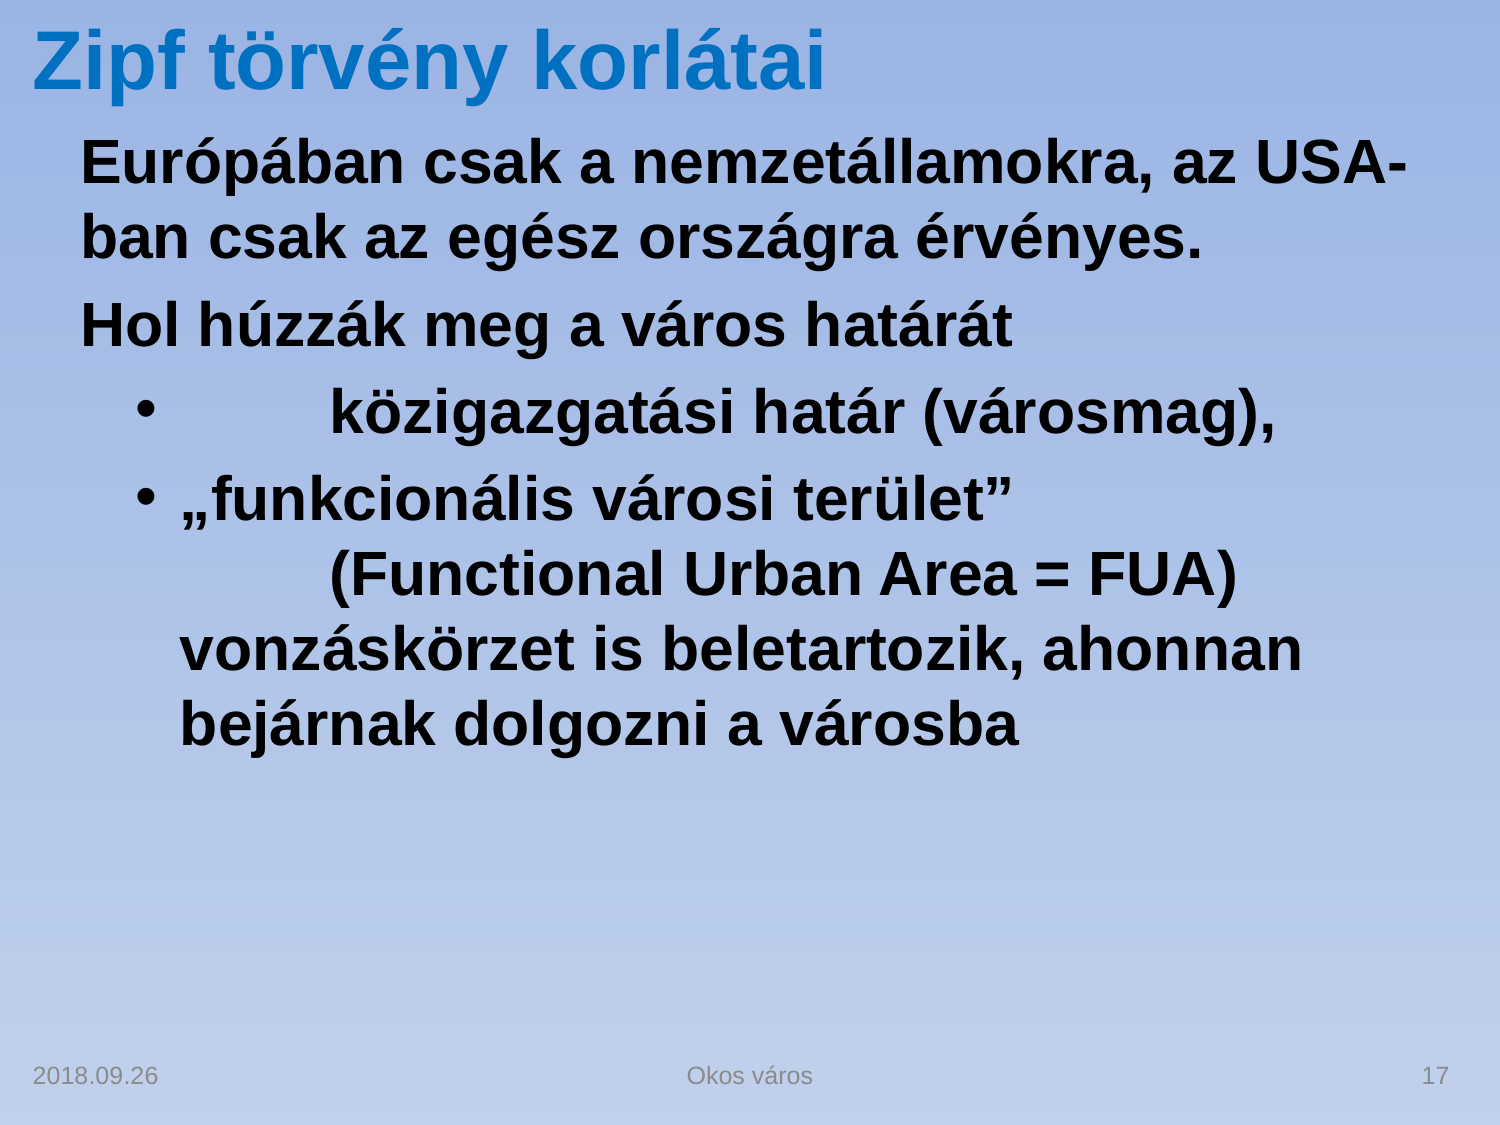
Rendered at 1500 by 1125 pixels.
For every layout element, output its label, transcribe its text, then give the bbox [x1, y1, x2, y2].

list Európában csak a nemzetállamokra, az USA-ban csak az egész országra érvényes. Hol húzzák meg a város határát közigazgatási határ (városmag), „funkcionális városi terület” (Functional Urban Area = FUA) vonzáskörzet is beletartozik, ahonnan bejárnak dolgozni a városba [17, 113, 1483, 1024]
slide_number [17, 1045, 313, 1105]
title Zipf törvény korlátai [17, 11, 1483, 101]
footer Okos város [513, 1045, 987, 1105]
slide_number 17 [1169, 1045, 1465, 1105]
